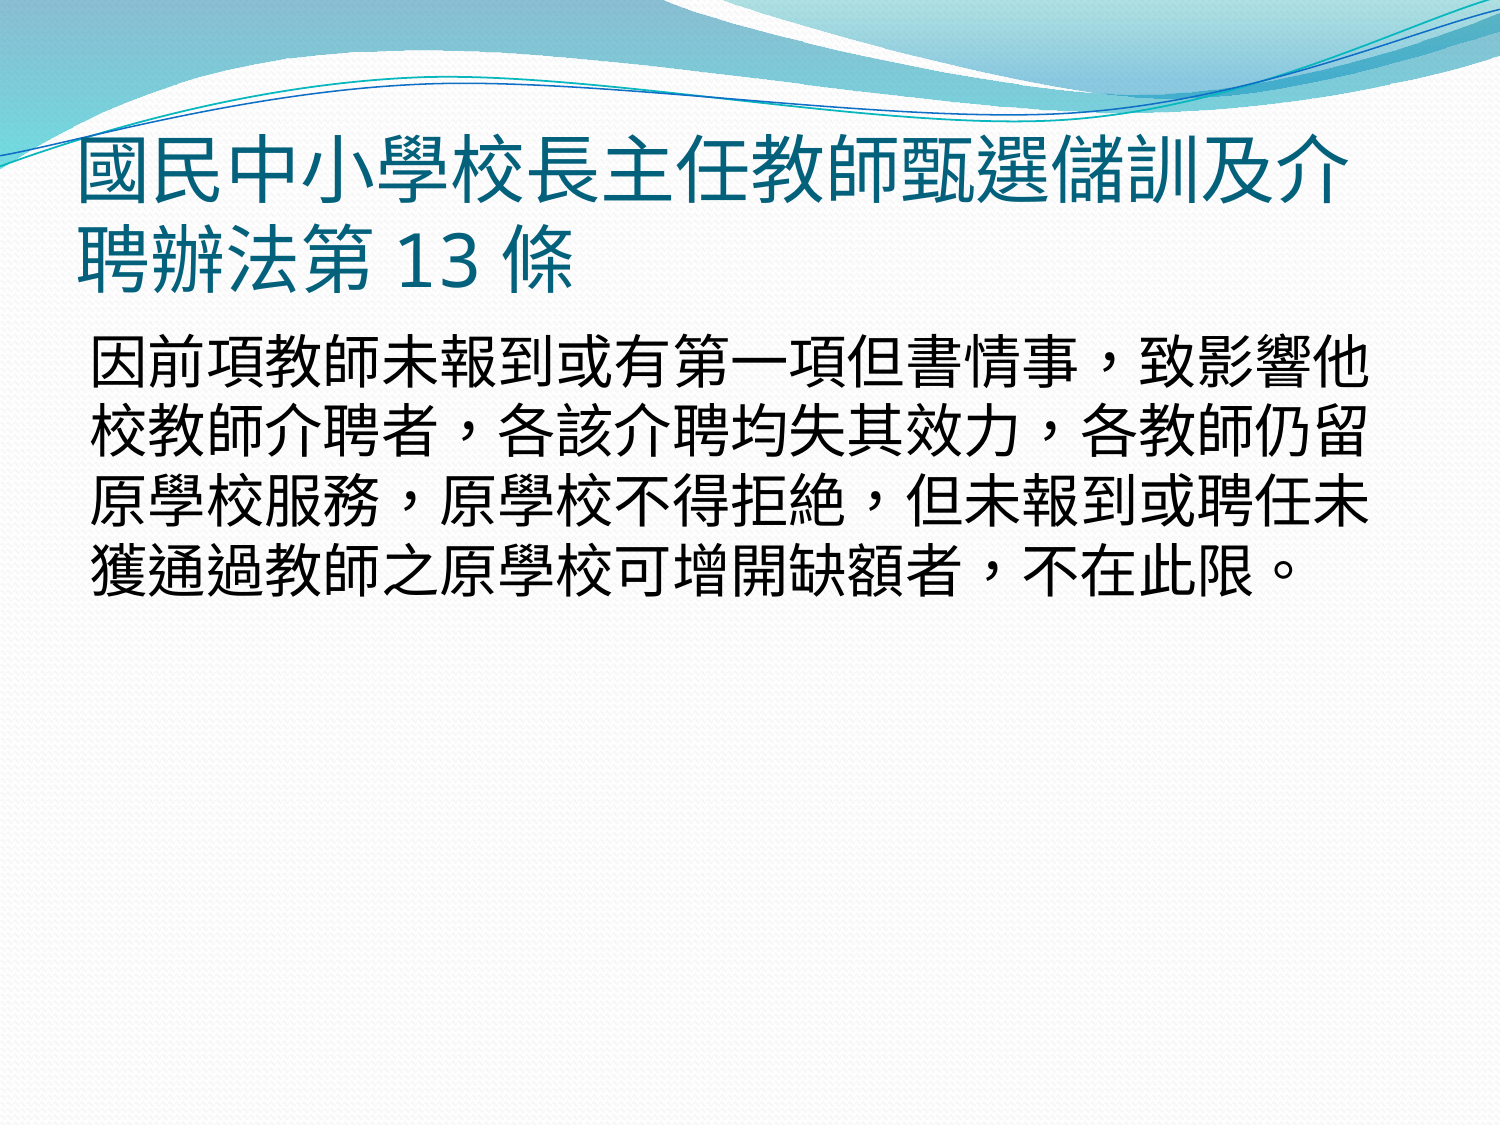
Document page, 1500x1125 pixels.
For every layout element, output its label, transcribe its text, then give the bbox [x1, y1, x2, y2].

title 國民中小學校長主任教師甄選儲訓及介聘辦法第13條 [75, 115, 1425, 303]
list 因前項教師未報到或有第一項但書情事，致影響他校教師介聘者，各該介聘均失其效力，各教師仍留原學校服務，原學校不得拒絶，但未報到或聘任未獲通過教師之原學校可增開缺額者，不在此限。 [75, 317, 1425, 1038]
